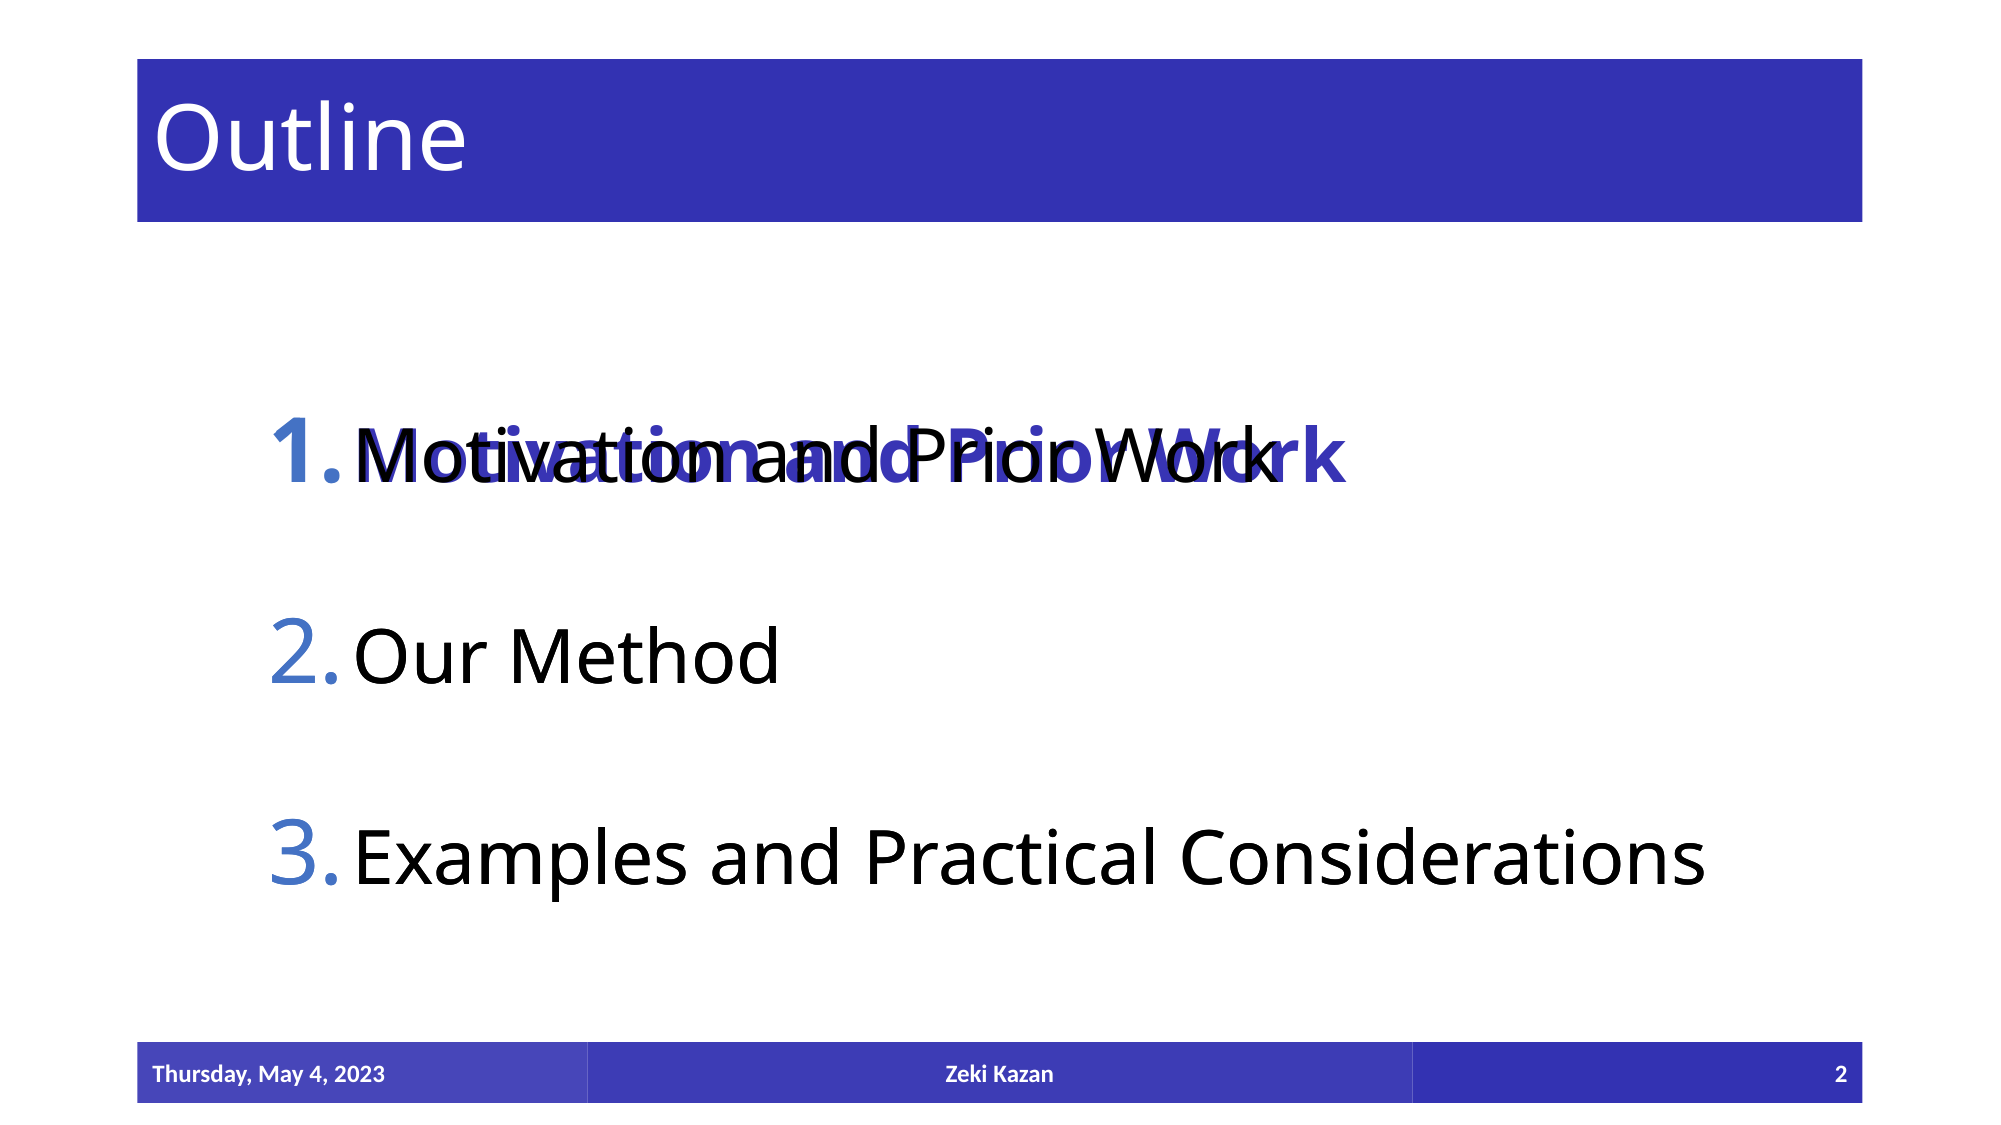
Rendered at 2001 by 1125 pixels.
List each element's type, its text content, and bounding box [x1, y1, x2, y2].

footer Zeki Kazan [587, 1042, 1412, 1103]
list Motivation and Prior Work Our Method Examples and Practical Considerations [253, 310, 1863, 954]
slide_number 2 [1412, 1042, 1863, 1103]
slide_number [137, 1042, 587, 1103]
title Outline [137, 59, 1863, 222]
